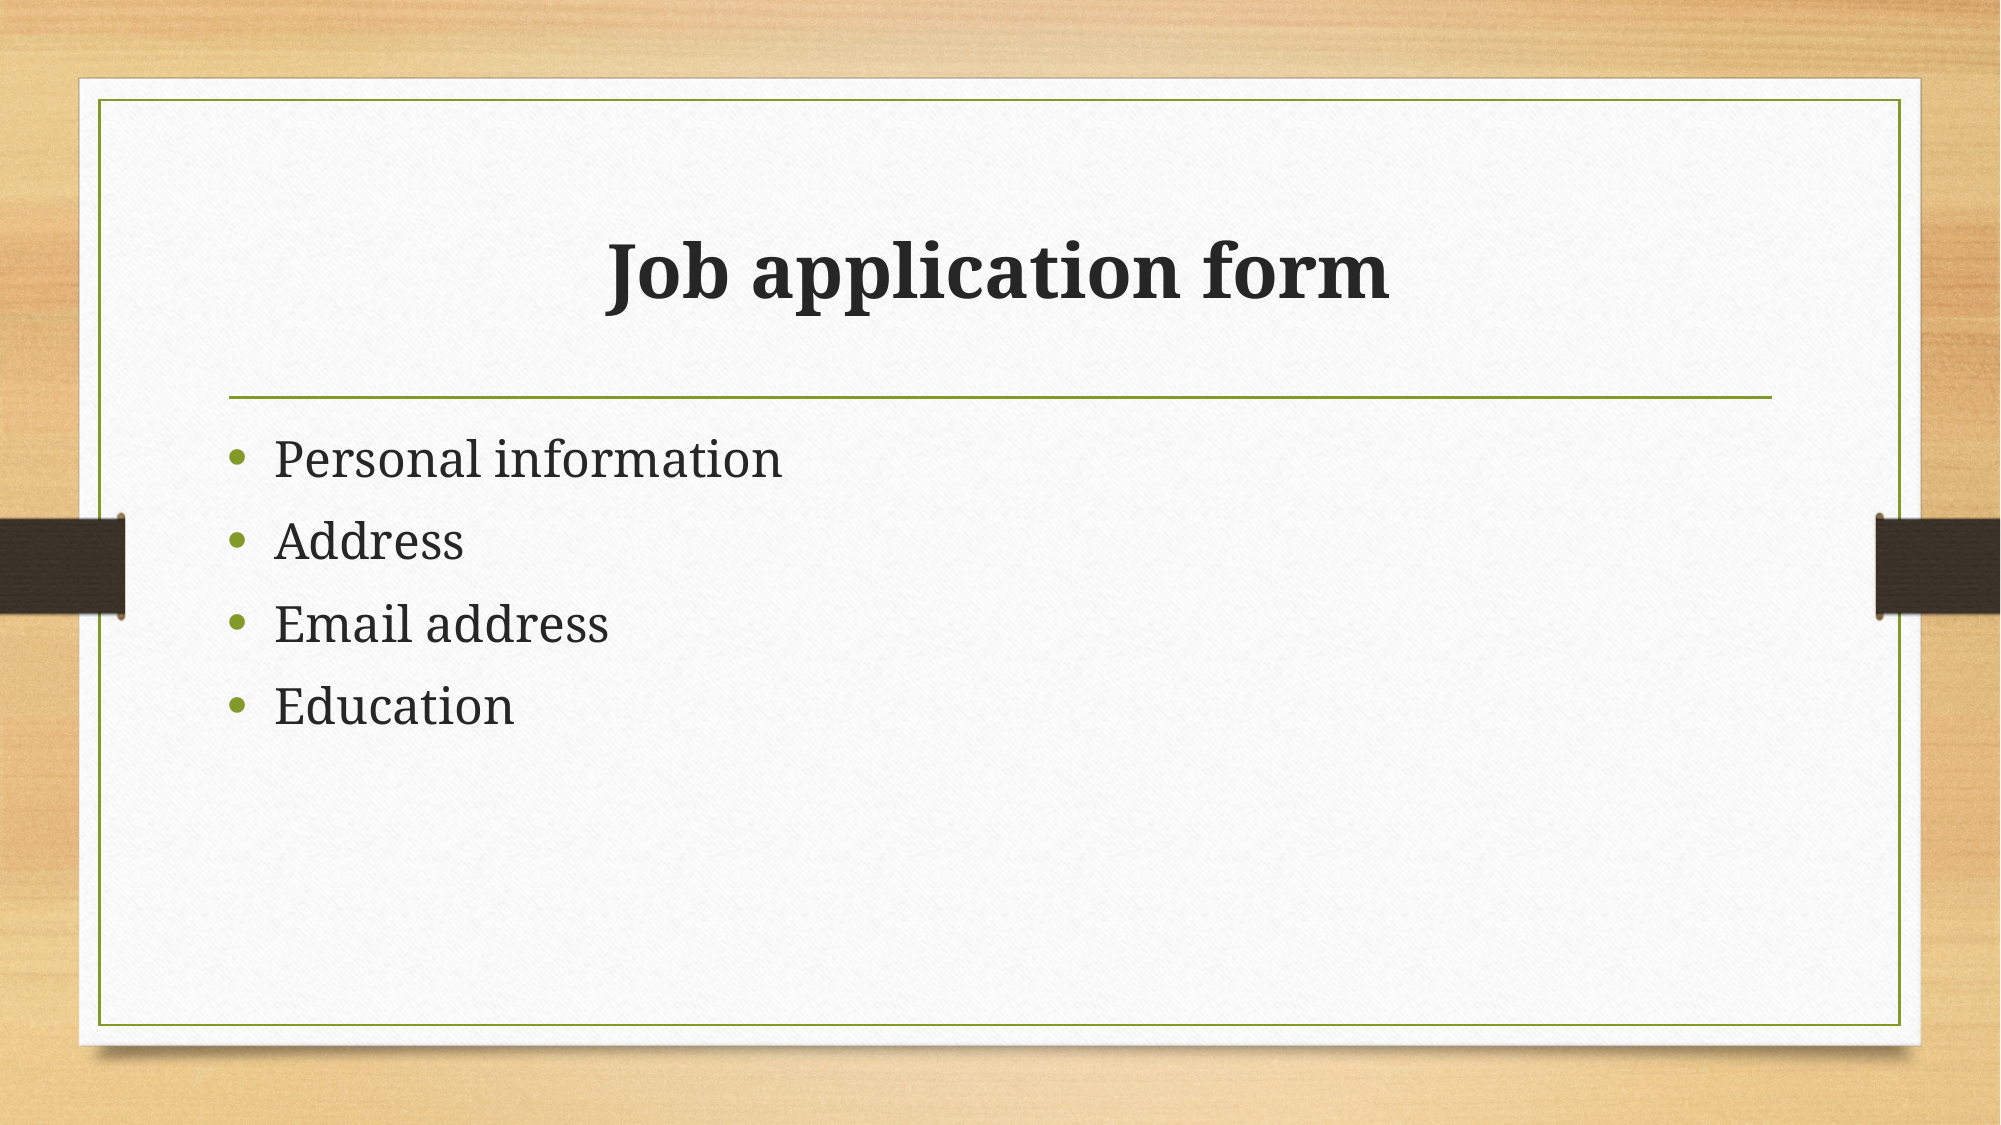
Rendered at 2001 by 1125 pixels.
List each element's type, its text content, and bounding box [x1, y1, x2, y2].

list Personal information Address Email address Education [212, 419, 1788, 964]
picture [0, 0, 2001, 1125]
title Job application form [212, 161, 1788, 375]
